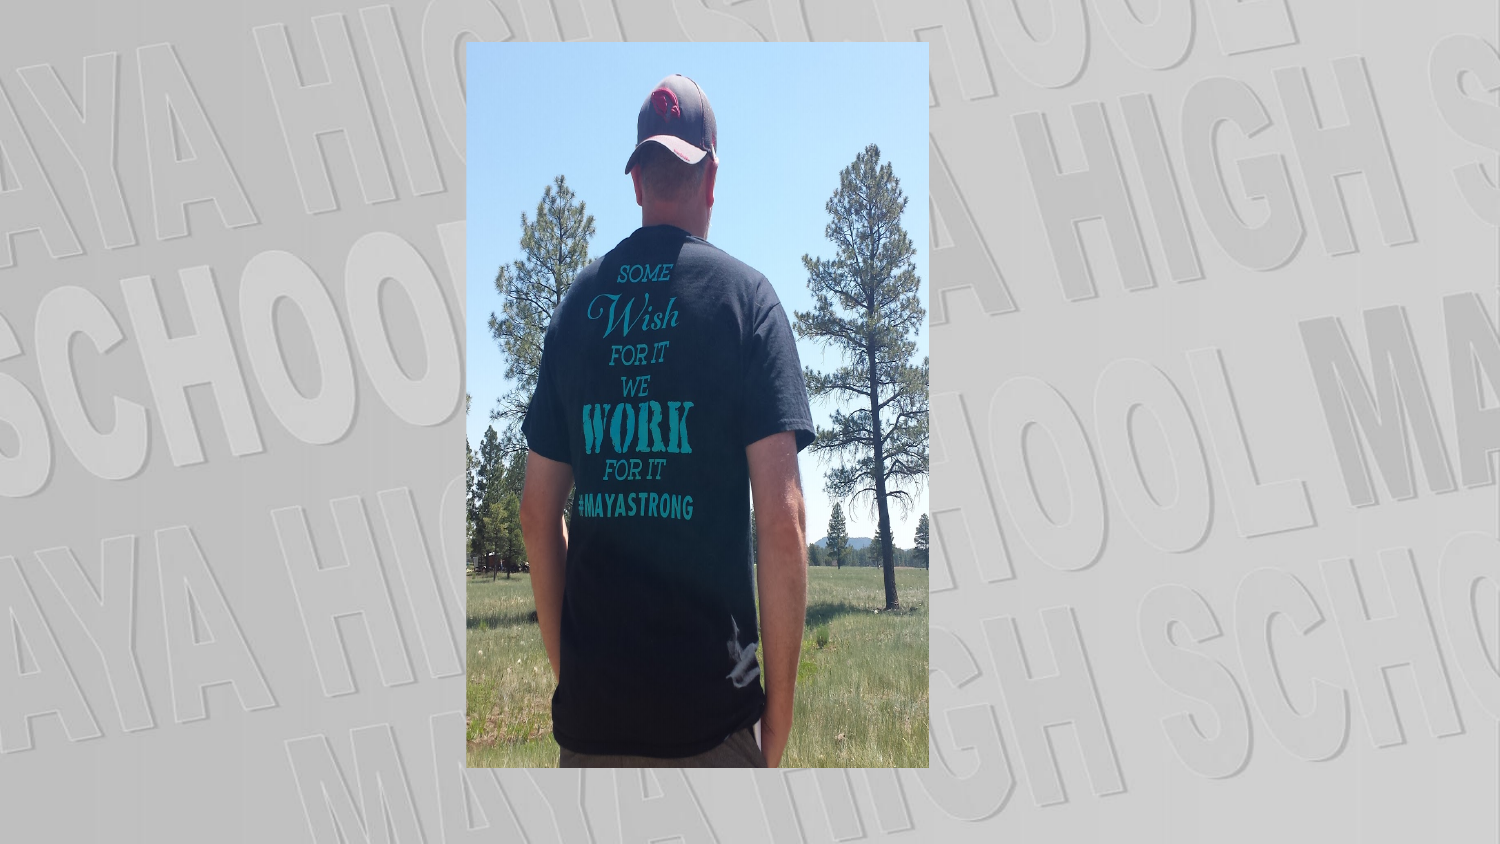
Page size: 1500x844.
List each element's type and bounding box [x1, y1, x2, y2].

picture [0, 0, 1500, 844]
text_box [466, 693, 1014, 828]
